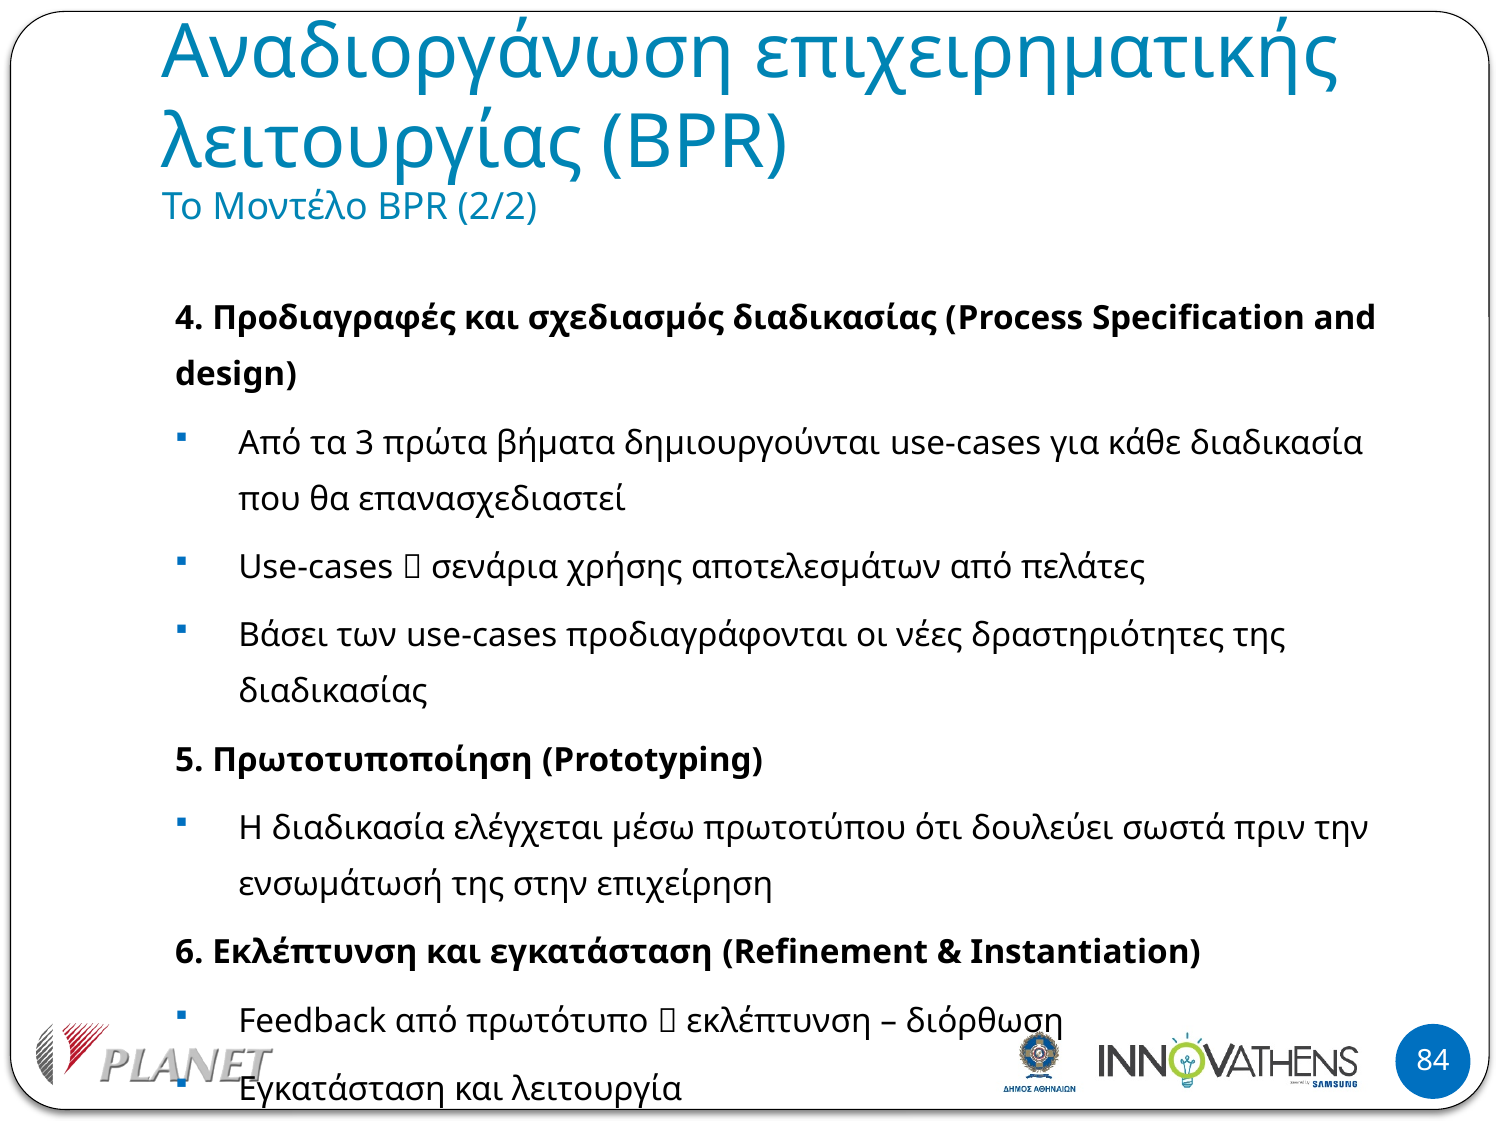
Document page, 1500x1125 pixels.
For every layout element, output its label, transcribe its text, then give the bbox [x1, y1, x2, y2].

title Αναδιοργάνωση επιχειρηματικής λειτουργίας (BPR) Το Μοντέλο BPR (2/2) [150, 54, 1425, 243]
picture [985, 1024, 1376, 1108]
list 4. Προδιαγραφές και σχεδιασμός διαδικασίας (Process Specification and design) Από τα 3 πρώτα βήματα δημιουργούνται use-cases για κάθε διαδικασία που θα επανασχεδιαστεί Use-cases  σενάρια χρήσης αποτελεσμάτων από πελάτες Βάσει των use-cases προδιαγράφονται οι νέες δραστηριότητες της διαδικασίας 5. Πρωτοτυποποίηση (Prototyping) Η διαδικασία ελέγχεται μέσω πρωτοτύπου ότι δουλεύει σωστά πριν την ενσωμάτωσή της στην επιχείρηση 6. Εκλέπτυνση και εγκατάσταση (Refinement & Instantiation) Feedback από πρωτότυπο  εκλέπτυνση – διόρθωση Εγκατάσταση και λειτουργία [150, 273, 1425, 1024]
picture [36, 1023, 280, 1087]
